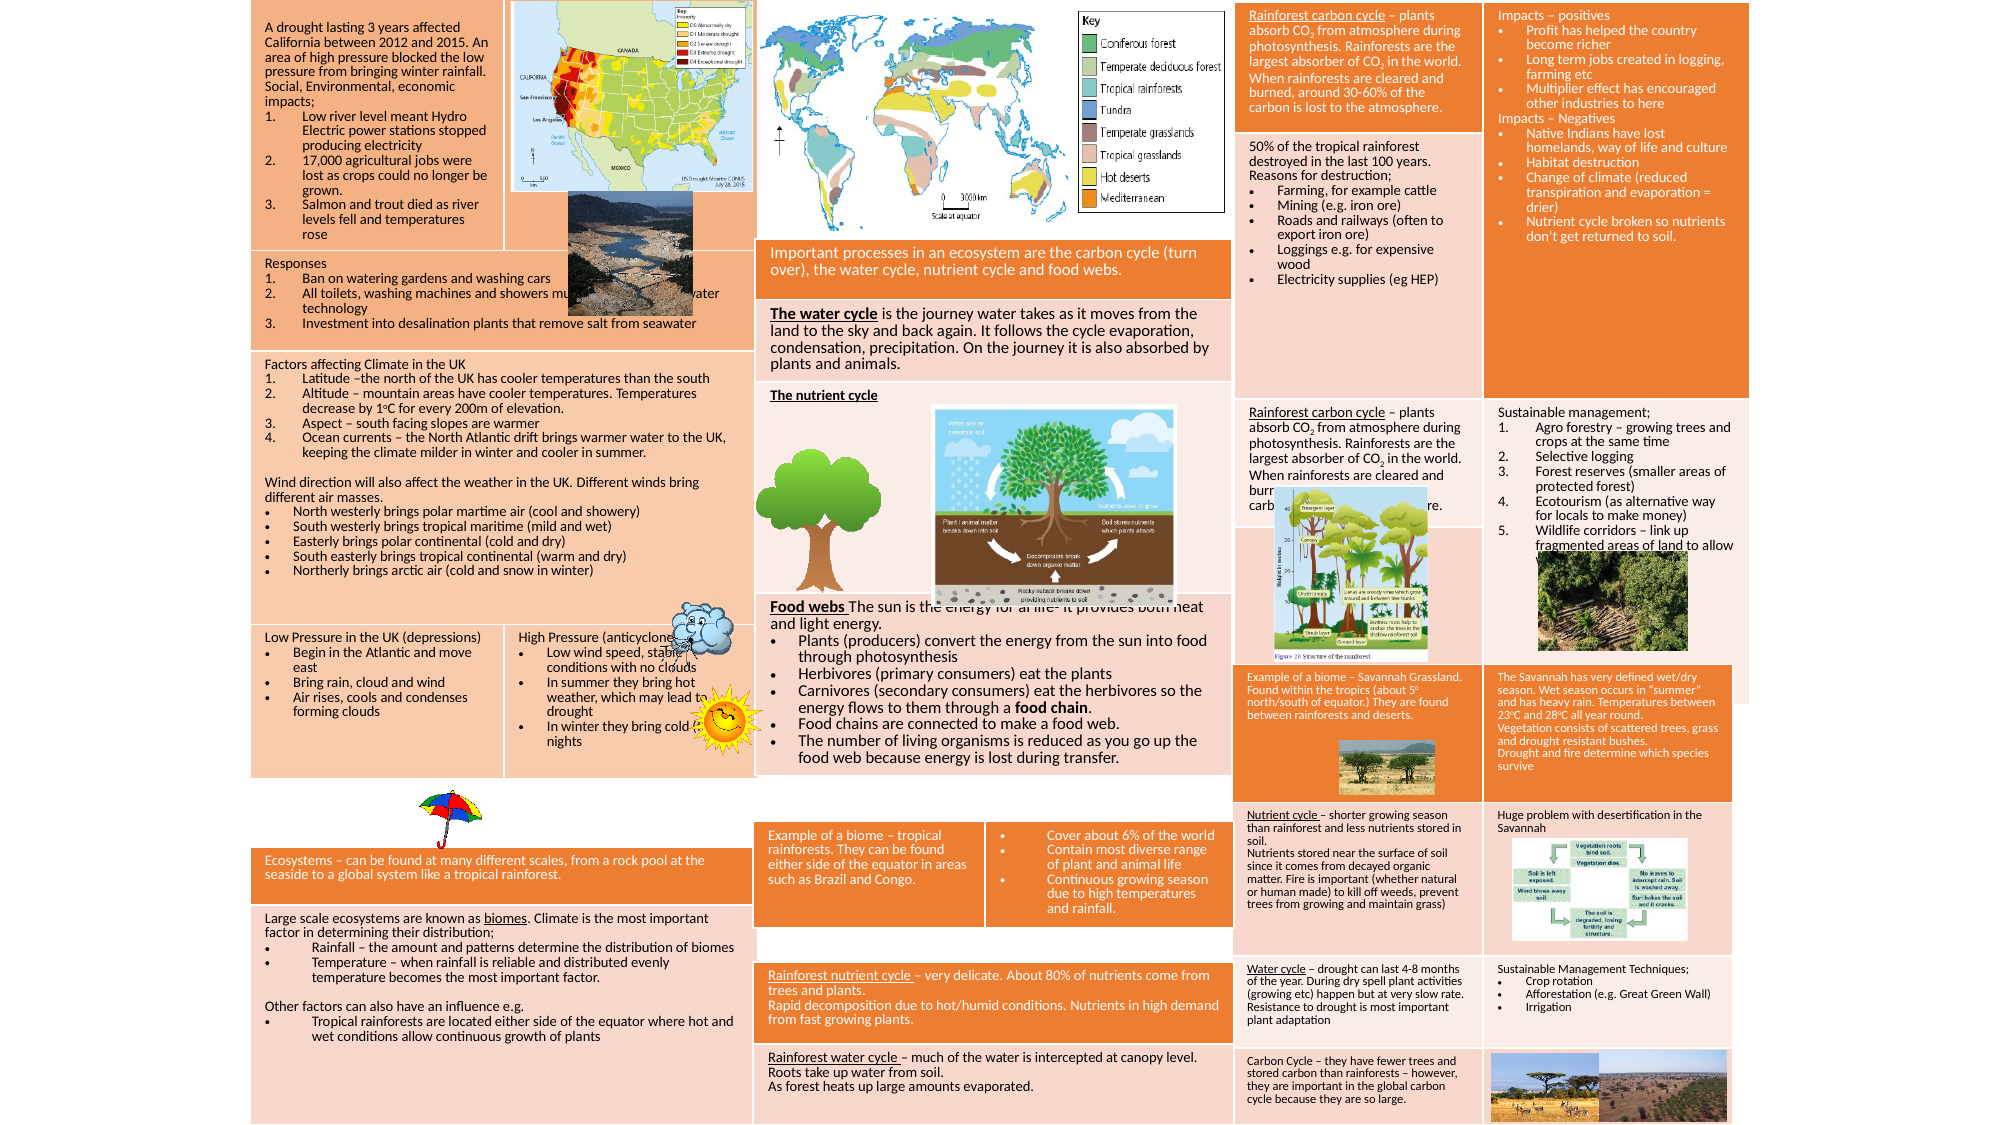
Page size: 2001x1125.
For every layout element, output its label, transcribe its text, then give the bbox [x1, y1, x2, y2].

table_cell Carbon Cycle – they have fewer trees and stored carbon than rainforests – however, they are important in the global carbon cycle because they are so large. [1235, 1049, 1482, 1124]
table_cell Rainforest water cycle – much of the water is intercepted at canopy level. Roots take up water from soil. As forest heats up large amounts evaporated. [754, 1045, 1233, 1124]
table_header Example of a biome – tropical rainforests. They can be found either side of the equator in areas such as Brazil and Congo. [754, 822, 984, 927]
table_cell Rainforest carbon cycle – plants absorb CO2 from atmosphere during photosynthesis. Rainforests are the largest absorber of CO2 in the world. When rainforests are cleared and burned, around 30-60% of the carbon is lost to the atmosphere. [1235, 400, 1482, 526]
picture [757, 0, 1235, 239]
table_cell Responses Ban on watering gardens and washing cars All toilets, washing machines and showers must use modern, low water technology Investment into desalination plants that remove salt from seawater [251, 251, 754, 350]
table_header Important processes in an ecosystem are the carbon cycle (turn over), the water cycle, nutrient cycle and food webs. [756, 240, 1231, 299]
table_cell Sustainable management; Agro forestry – growing trees and crops at the same time Selective logging Forest reserves (smaller areas of protected forest) Ecotourism (as alternative way for locals to make money) Wildlife corridors – link up fragmented areas of land to allow wildlife to move freely [1484, 400, 1749, 704]
table_cell Nutrient cycle – shorter growing season than rainforest and less nutrients stored in soil. Nutrients stored near the surface of soil since it comes from decayed organic matter. Fire is important (whether natural or human made) to kill off weeds, prevent trees from growing and maintain grass) [1233, 803, 1482, 955]
picture [1538, 551, 1688, 651]
table_header Cover about 6% of the world Contain most diverse range of plant and animal life Continuous growing season due to high temperatures and rainfall. [986, 822, 1233, 927]
table_cell Food webs The sun is the energy for al life- it provides both heat and light energy. Plants (producers) convert the energy from the sun into food through photosynthesis Herbivores (primary consumers) eat the plants Carnivores (secondary consumers) eat the herbivores so the energy flows to them through a food chain. Food chains are connected to make a food web. The number of living organisms is reduced as you go up the food web because energy is lost during transfer. [756, 594, 1231, 775]
picture [755, 449, 881, 594]
picture [510, 1, 754, 316]
table_cell Low Pressure in the UK (depressions) Begin in the Atlantic and move east Bring rain, cloud and wind Air rises, cools and condenses forming clouds [251, 625, 503, 778]
table_cell Factors affecting Climate in the UK Latitude –the north of the UK has cooler temperatures than the south Altitude – mountain areas have cooler temperatures. Temperatures decrease by 1oC for every 200m of elevation. Aspect – south facing slopes are warmer Ocean currents – the North Atlantic drift brings warmer water to the UK, keeping the climate milder in winter and cooler in summer. Wind direction will also affect the weather in the UK. Different winds bring different air masses. North westerly brings polar martime air (cool and showery) South westerly brings tropical maritime (mild and wet) Easterly brings polar continental (cold and dry) South easterly brings tropical continental (warm and dry) Northerly brings arctic air (cold and snow in winter) [251, 352, 754, 624]
table_cell Water cycle – drought can last 4-8 months of the year. During dry spell plant activities (growing etc) happen but at very slow rate. Resistance to drought is most important plant adaptation [1233, 957, 1482, 1047]
picture [1339, 740, 1435, 795]
picture [419, 790, 482, 849]
table_header Ecosystems – can be found at many different scales, from a rock pool at the seaside to a global system like a tropical rainforest. [251, 848, 752, 904]
picture [1491, 1050, 1727, 1122]
table_cell High Pressure (anticyclone) Low wind speed, stable conditions with no clouds In summer they bring hot weather, which may lead to drought In winter they bring cold (frosty) nights [505, 625, 757, 778]
picture [1511, 838, 1688, 941]
table_header Rainforest nutrient cycle – very delicate. About 80% of nutrients come from trees and plants. Rapid decomposition due to hot/humid conditions. Nutrients in high demand from fast growing plants. [754, 963, 1233, 1043]
table_cell The water cycle is the journey water takes as it moves from the land to the sky and back again. It follows the cycle evaporation, condensation, precipitation. On the journey it is also absorbed by plants and animals. [756, 300, 1231, 381]
picture [1273, 485, 1428, 662]
table_cell Huge problem with desertification in the Savannah [1484, 803, 1732, 955]
table_header Rainforest carbon cycle – plants absorb CO2 from atmosphere during photosynthesis. Rainforests are the largest absorber of CO2 in the world. When rainforests are cleared and burned, around 30-60% of the carbon is lost to the atmosphere. [1235, 3, 1482, 132]
picture [931, 404, 1177, 607]
table_cell [1484, 1049, 1732, 1124]
picture [688, 684, 763, 756]
table_cell 50% of the tropical rainforest destroyed in the last 100 years. Reasons for destruction; Farming, for example cattle Mining (e.g. iron ore) Roads and railways (often to export iron ore) Loggings e.g. for expensive wood Electricity supplies (eg HEP) [1235, 134, 1482, 398]
table_header Impacts – positives Profit has helped the country become richer Long term jobs created in logging, farming etc Multiplier effect has encouraged other industries to here Impacts – Negatives Native Indians have lost homelands, way of life and culture Habitat destruction Change of climate (reduced transpiration and evaporation = drier) Nutrient cycle broken so nutrients don’t get returned to soil. [1484, 3, 1749, 398]
table_cell Large scale ecosystems are known as biomes. Climate is the most important factor in determining their distribution; Rainfall – the amount and patterns determine the distribution of biomes Temperature – when rainfall is reliable and distributed evenly temperature becomes the most important factor. Other factors can also have an influence e.g. Tropical rainforests are located either side of the equator where hot and wet conditions allow continuous growth of plants [251, 906, 757, 1124]
table_cell The nutrient cycle [756, 383, 1231, 592]
table_cell Sustainable Management Techniques; Crop rotation Afforestation (e.g. Great Green Wall) Irrigation [1484, 957, 1732, 1047]
table_header A drought lasting 3 years affected California between 2012 and 2015. An area of high pressure blocked the low pressure from bringing winter rainfall. Social, Environmental, economic impacts; Low river level meant Hydro Electric power stations stopped producing electricity 17,000 agricultural jobs were lost as crops could no longer be grown. Salmon and trout died as river levels fell and temperatures rose [251, 0, 503, 250]
table_header The Savannah has very defined wet/dry season. Wet season occurs in “summer” and has heavy rain. Temperatures between 23oC and 28oC all year round. Vegetation consists of scattered trees, grass and drought resistant bushes. Drought and fire determine which species survive [1484, 665, 1732, 802]
table_header Example of a biome – Savannah Grassland. Found within the tropics (about 5o north/south of equator.) They are found between rainforests and deserts. [1233, 665, 1482, 802]
picture [657, 599, 736, 675]
table_header [505, 0, 757, 250]
table_cell [1235, 528, 1482, 664]
